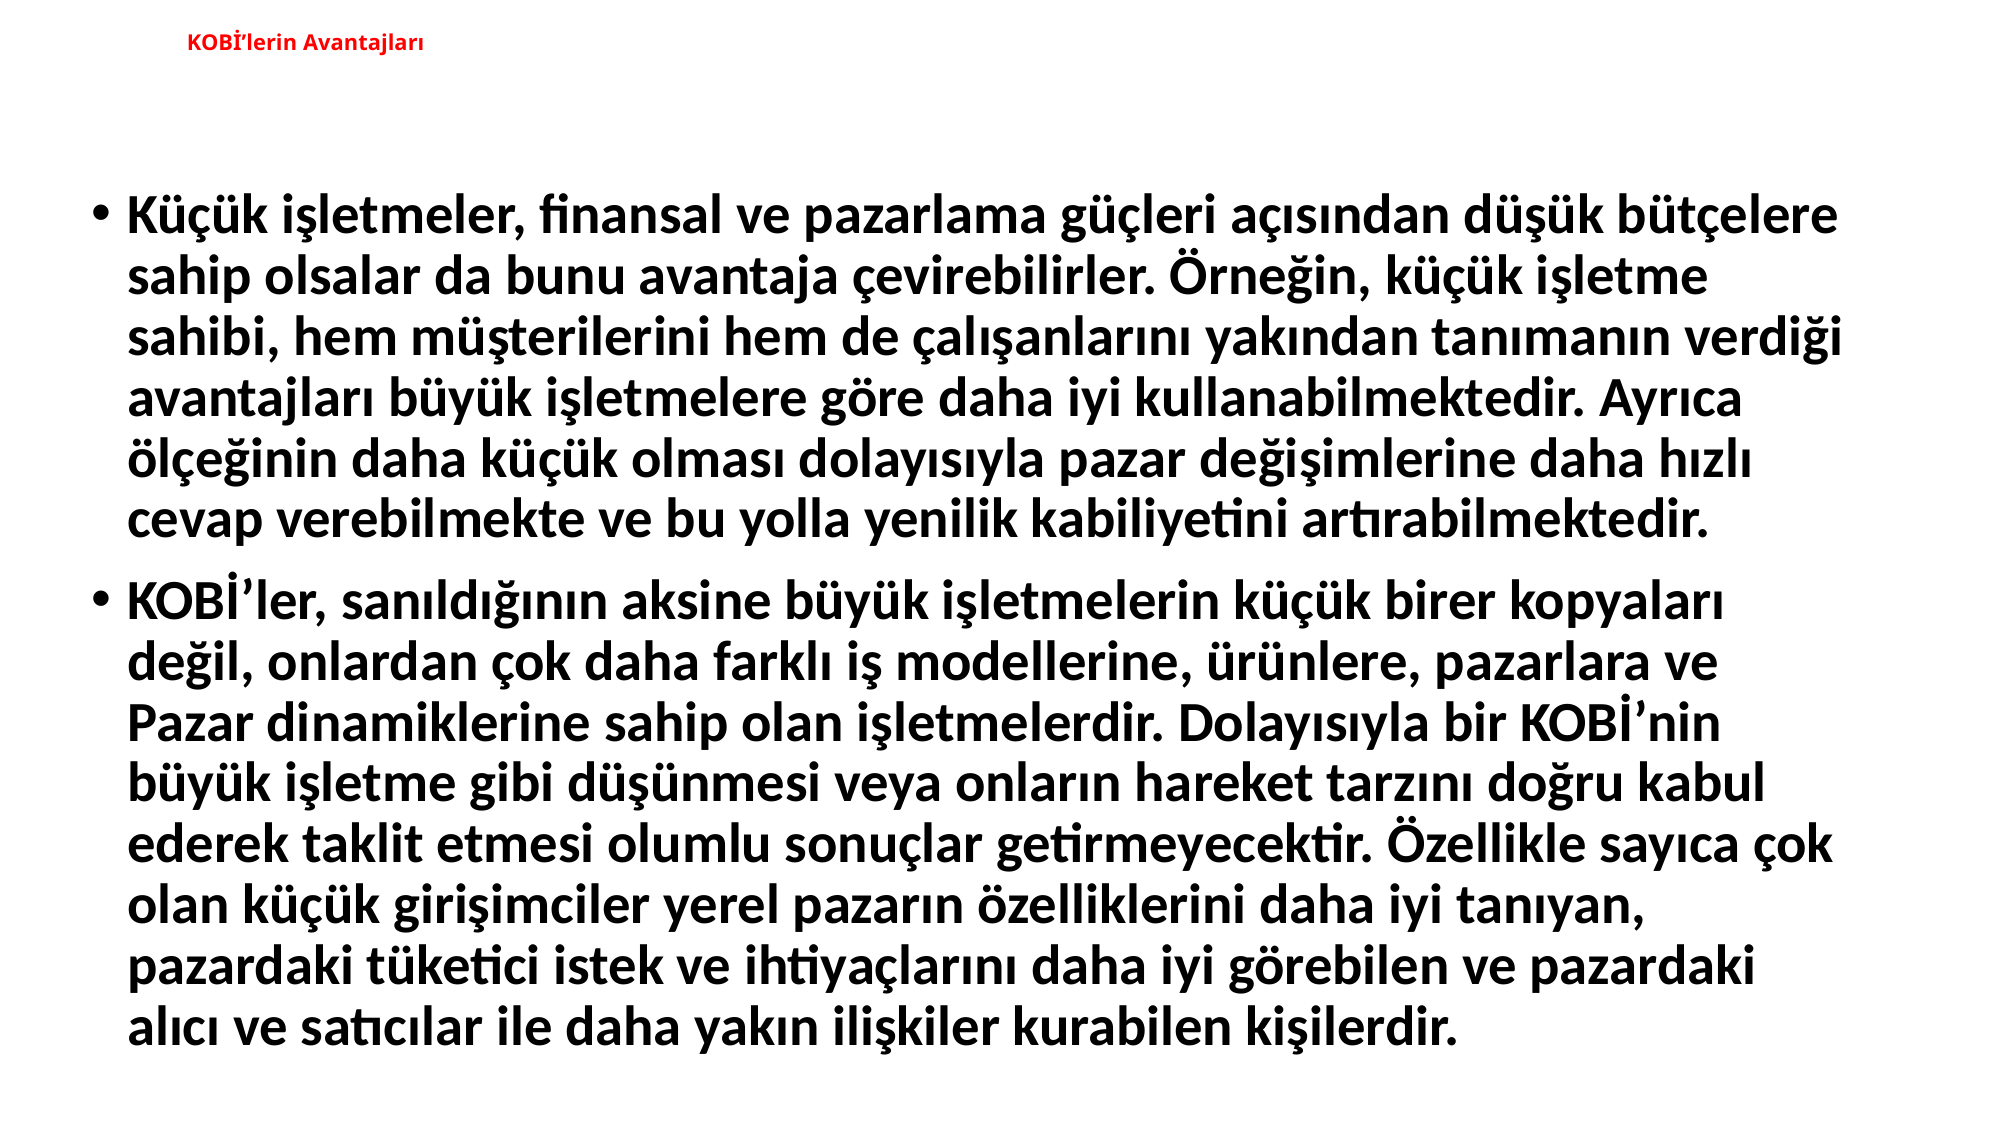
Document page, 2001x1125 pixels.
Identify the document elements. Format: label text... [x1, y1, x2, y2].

title KOBİ’lerin Avantajları [137, 0, 1863, 89]
list Küçük işletmeler, finansal ve pazarlama güçleri açısından düşük bütçelere sahip olsalar da bunu avantaja çevirebilirler. Örneğin, küçük işletme sahibi, hem müşterilerini hem de çalışanlarını yakından tanımanın verdiği avantajları büyük işletmelere göre daha iyi kullanabilmektedir. Ayrıca ölçeğinin daha küçük olması dolayısıyla pazar değişimlerine daha hızlı cevap verebilmekte ve bu yolla yenilik kabiliyetini artırabilmektedir. KOBİ’ler, sanıldığının aksine büyük işletmelerin küçük birer kopyaları değil, onlardan çok daha farklı iş modellerine, ürünlere, pazarlara ve Pazar dinamiklerine sahip olan işletmelerdir. Dolayısıyla bir KOBİ’nin büyük işletme gibi düşünmesi veya onların hareket tarzını doğru kabul ederek taklit etmesi olumlu sonuçlar getirmeyecektir. Özellikle sayıca çok olan küçük girişimciler yerel pazarın özelliklerini daha iyi tanıyan, pazardaki tüketici istek ve ihtiyaçlarını daha iyi görebilen ve pazardaki alıcı ve satıcılar ile daha yakın ilişkiler kurabilen kişilerdir. [76, 89, 1863, 1125]
